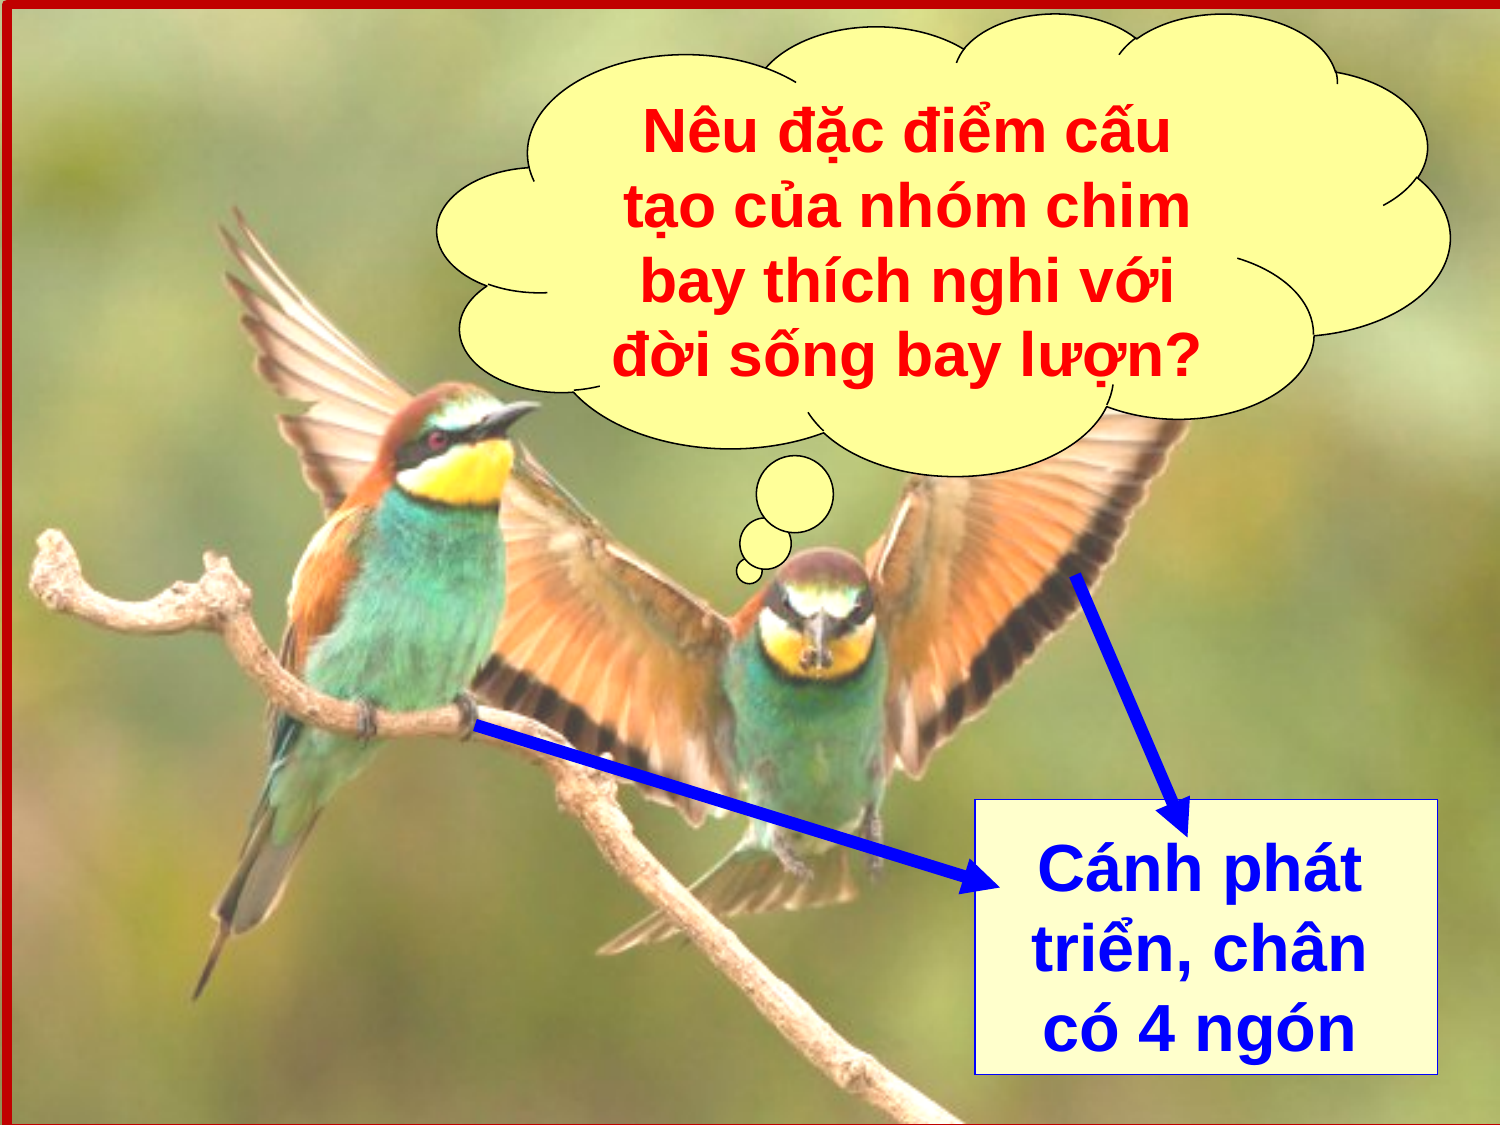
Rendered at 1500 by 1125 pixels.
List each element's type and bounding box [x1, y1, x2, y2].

picture [0, 0, 1500, 1125]
text_box [974, 799, 1438, 1076]
